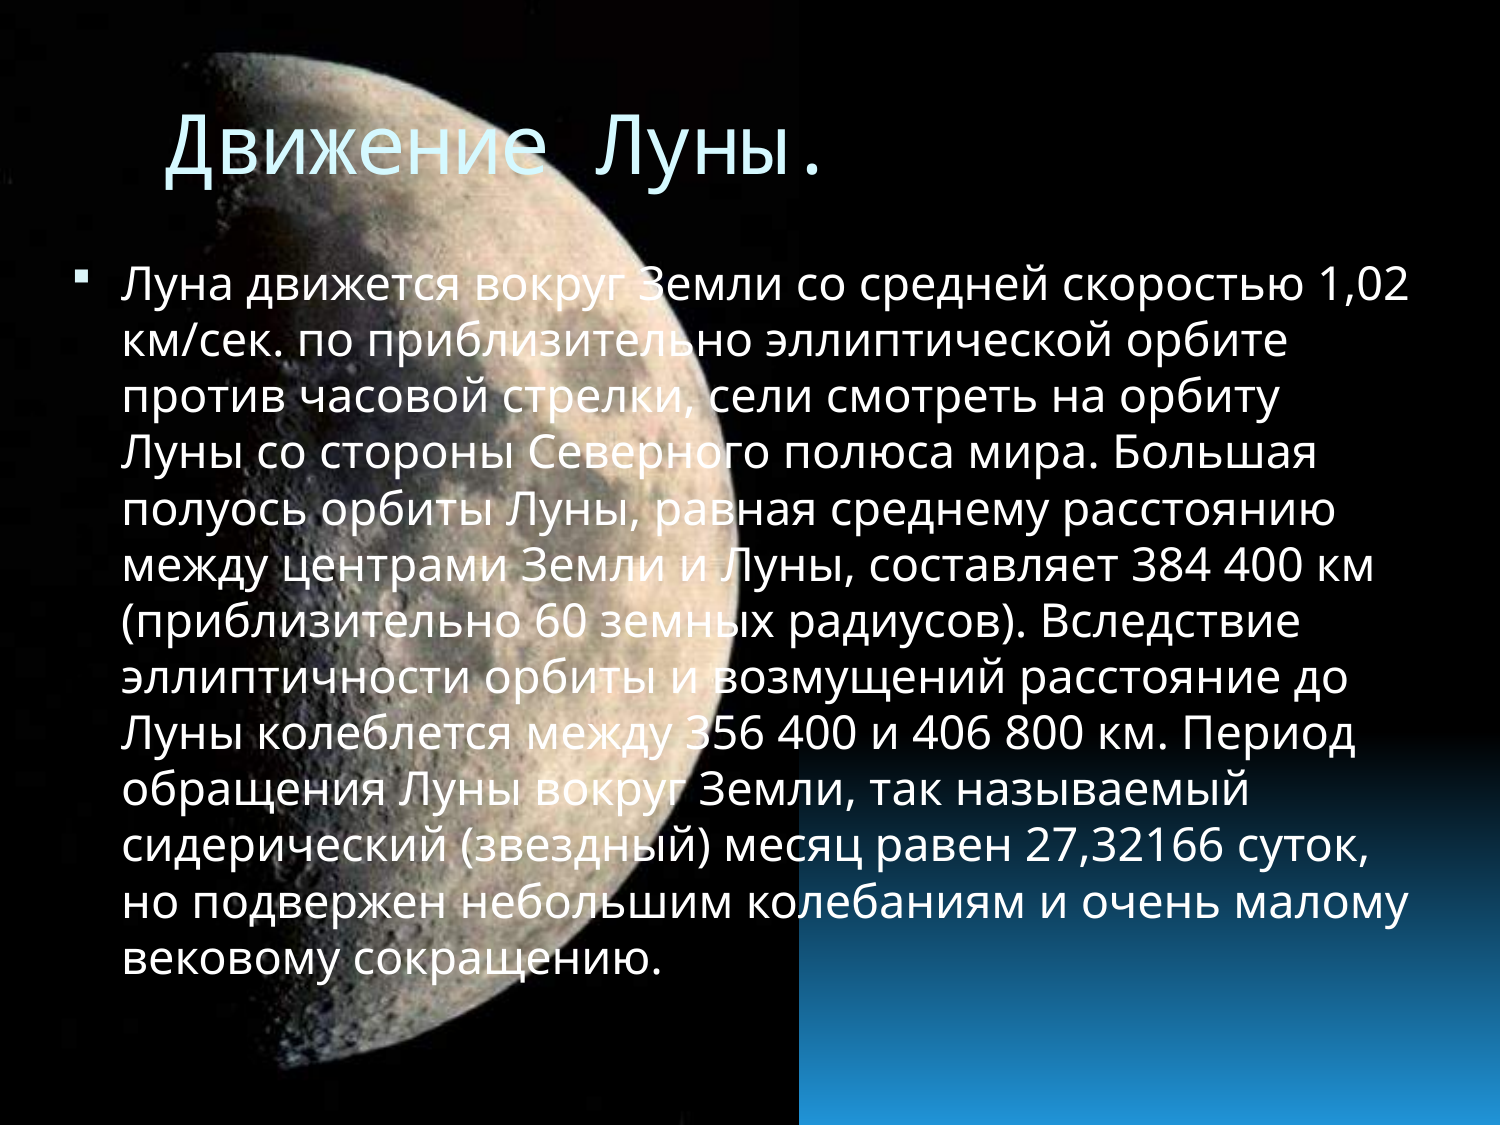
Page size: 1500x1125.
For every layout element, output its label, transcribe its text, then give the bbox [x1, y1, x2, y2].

picture [0, 0, 800, 1125]
list Луна движется вокруг Земли со средней скоростью 1,02 км/сек. по приблизительно эллиптической орбите против часовой стрелки, сели смотреть на орбиту Луны со стороны Северного полюса мира. Большая полуось орбиты Луны, равная среднему расстоянию между центрами Земли и Луны, составляет 384 400 км (приблизительно 60 земных радиусов). Вследствие эллиптичности орбиты и возмущений расстояние до Луны колеблется между 356 400 и 406 800 км. Период обращения Луны вокруг Земли, так называемый сидерический (звездный) месяц равен 27,32166 суток, но подвержен небольшим колебаниям и очень малому вековому сокращению. [809, 246, 1425, 1043]
title Движение Луны. [809, 83, 1425, 234]
